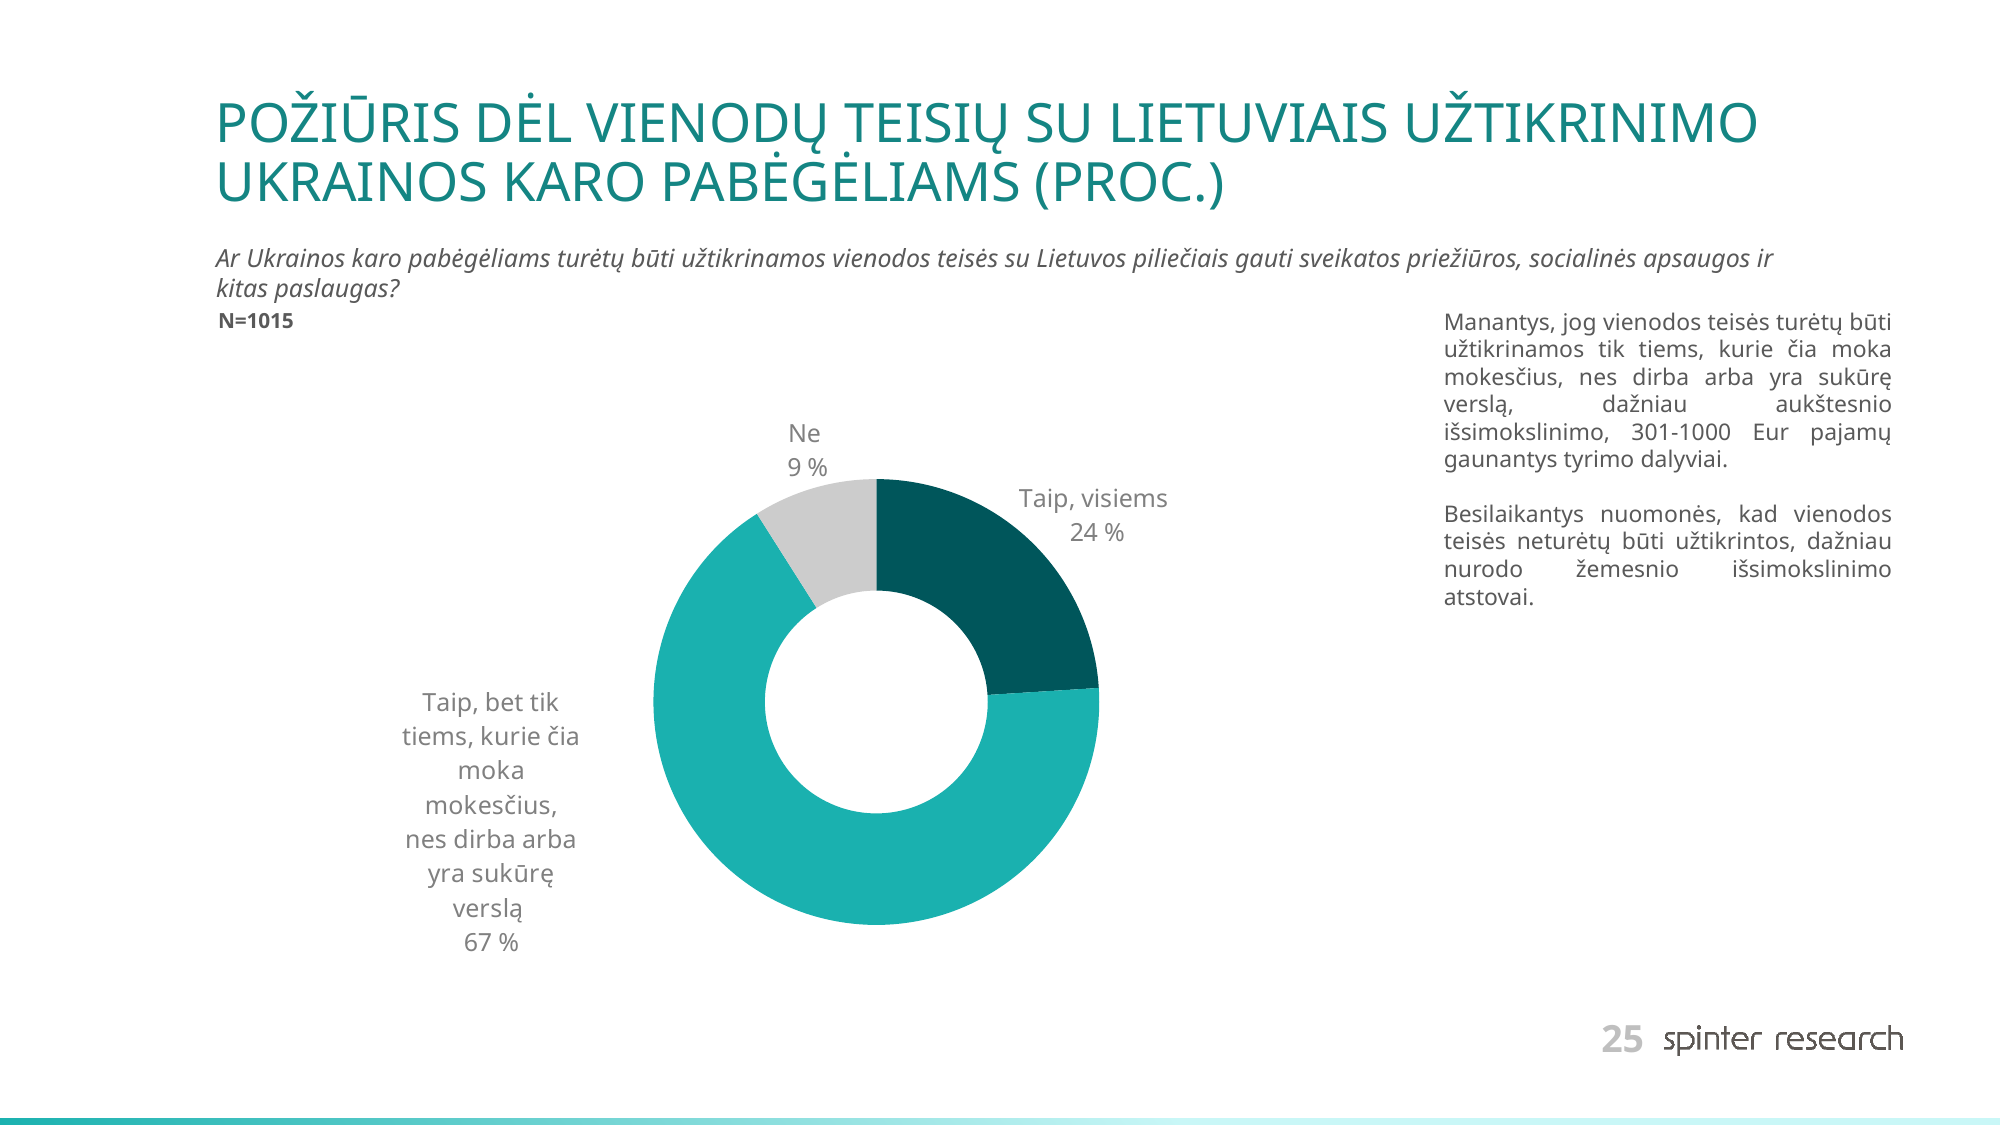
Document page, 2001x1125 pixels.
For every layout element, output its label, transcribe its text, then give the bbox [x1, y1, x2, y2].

list Manantys, jog vienodos teisės turėtų būti užtikrinamos tik tiems, kurie čia moka mokesčius, nes dirba arba yra sukūrę verslą, dažniau aukštesnio išsimokslinimo, 301-1000 Eur pajamų gaunantys tyrimo dalyviai. Besilaikantys nuomonės, kad vienodos teisės neturėtų būti užtikrintos, dažniau nurodo žemesnio išsimokslinimo atstovai. [1428, 299, 1908, 593]
list N=1015 [203, 300, 403, 341]
picture [1658, 1020, 1908, 1059]
list Ar Ukrainos karo pabėgėliams turėtų būti užtikrinamos vienodos teisės su Lietuvos piliečiais gauti sveikatos priežiūros, socialinės apsaugos ir kitas paslaugas? [201, 234, 1799, 311]
title POŽIŪRIS DĖL VIENODŲ TEISIŲ SU LIETUVIAIS UŽTIKRINIMO UKRAINOS KARO PABĖGĖLIAMS (PROC.) [200, 87, 1908, 221]
chart [238, 360, 1521, 1008]
